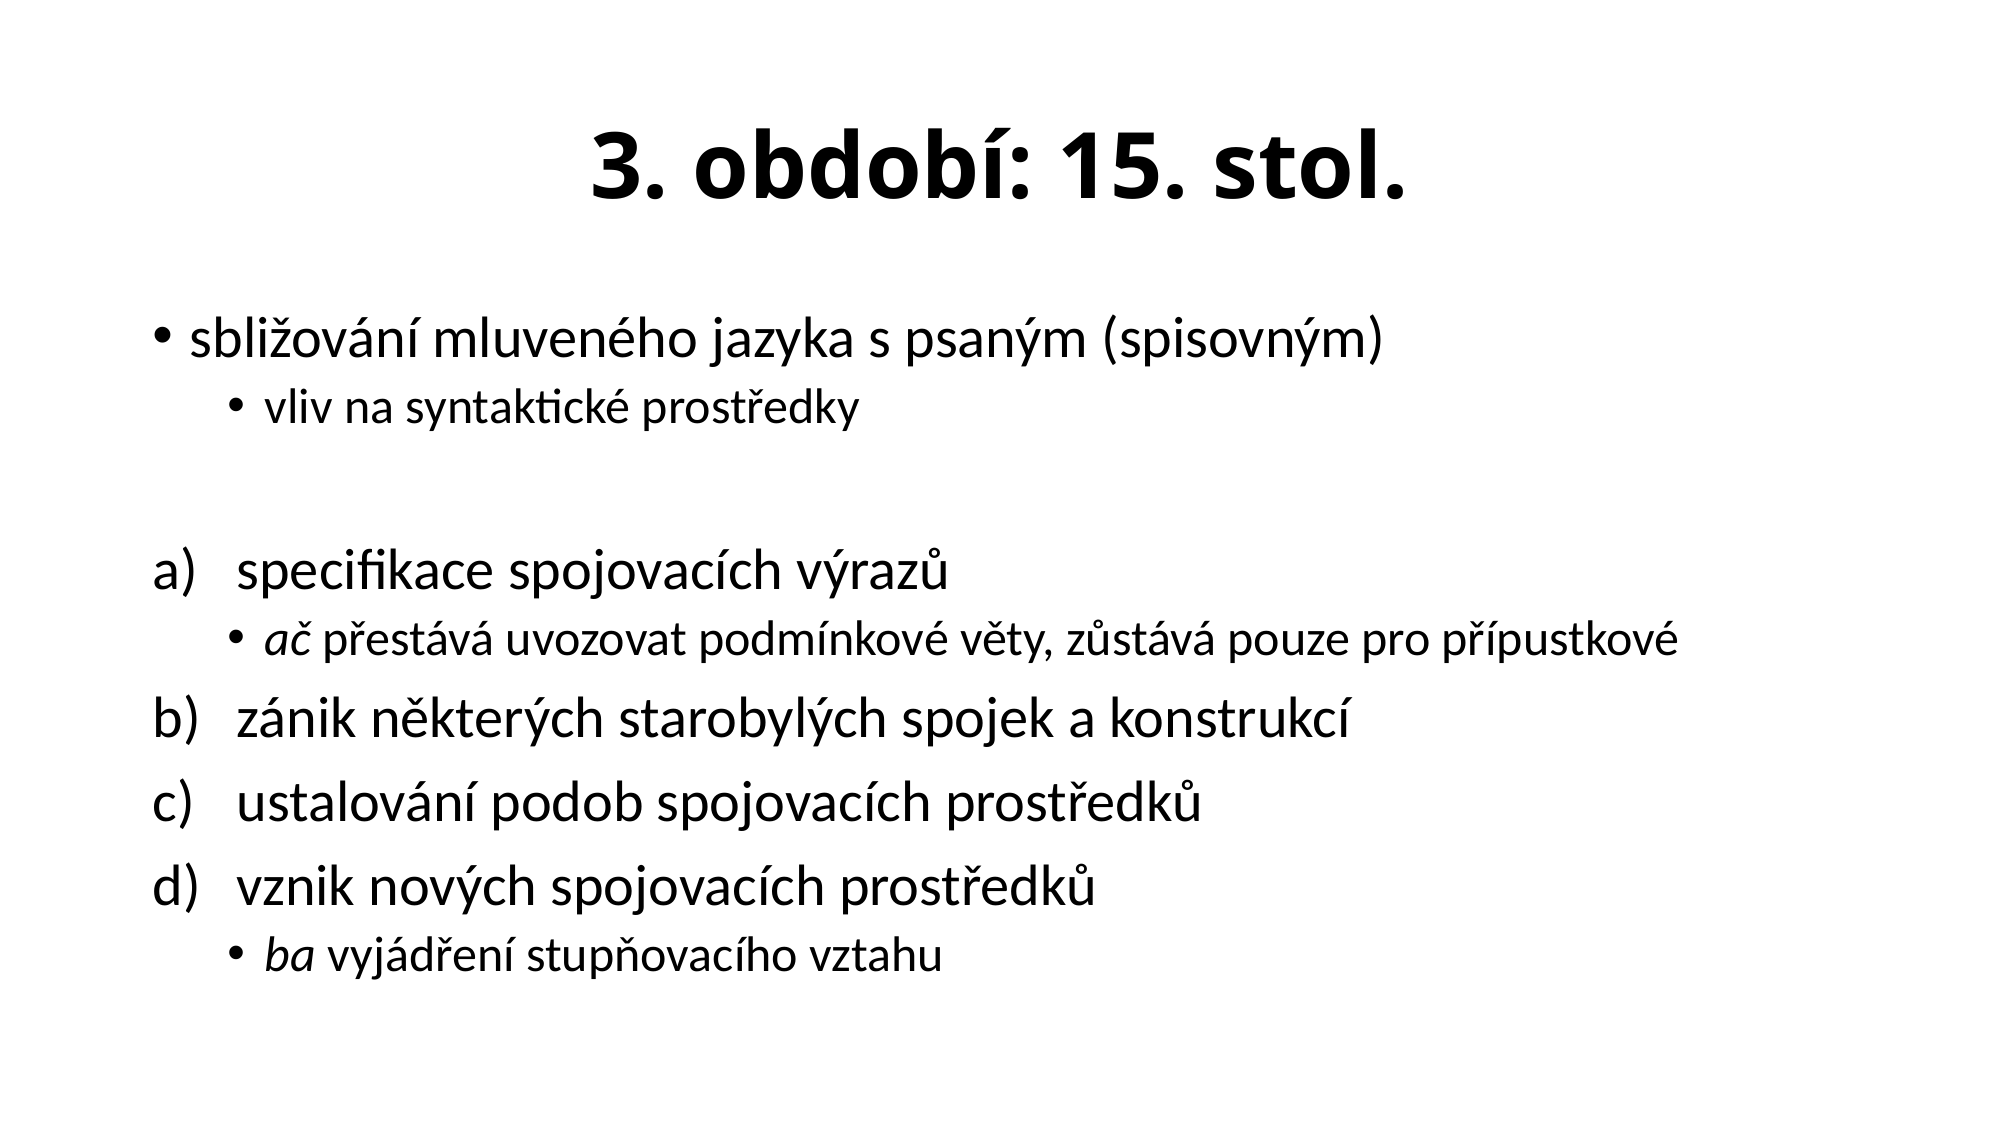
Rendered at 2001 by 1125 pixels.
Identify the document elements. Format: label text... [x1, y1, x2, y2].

title 3. období: 15. stol. [137, 59, 1863, 278]
list sbližování mluveného jazyka s psaným (spisovným) vliv na syntaktické prostředky specifikace spojovacích výrazů ač přestává uvozovat podmínkové věty, zůstává pouze pro přípustkové zánik některých starobylých spojek a konstrukcí ustalování podob spojovacích prostředků vznik nových spojovacích prostředků ba vyjádření stupňovacího vztahu [137, 299, 1863, 1014]
